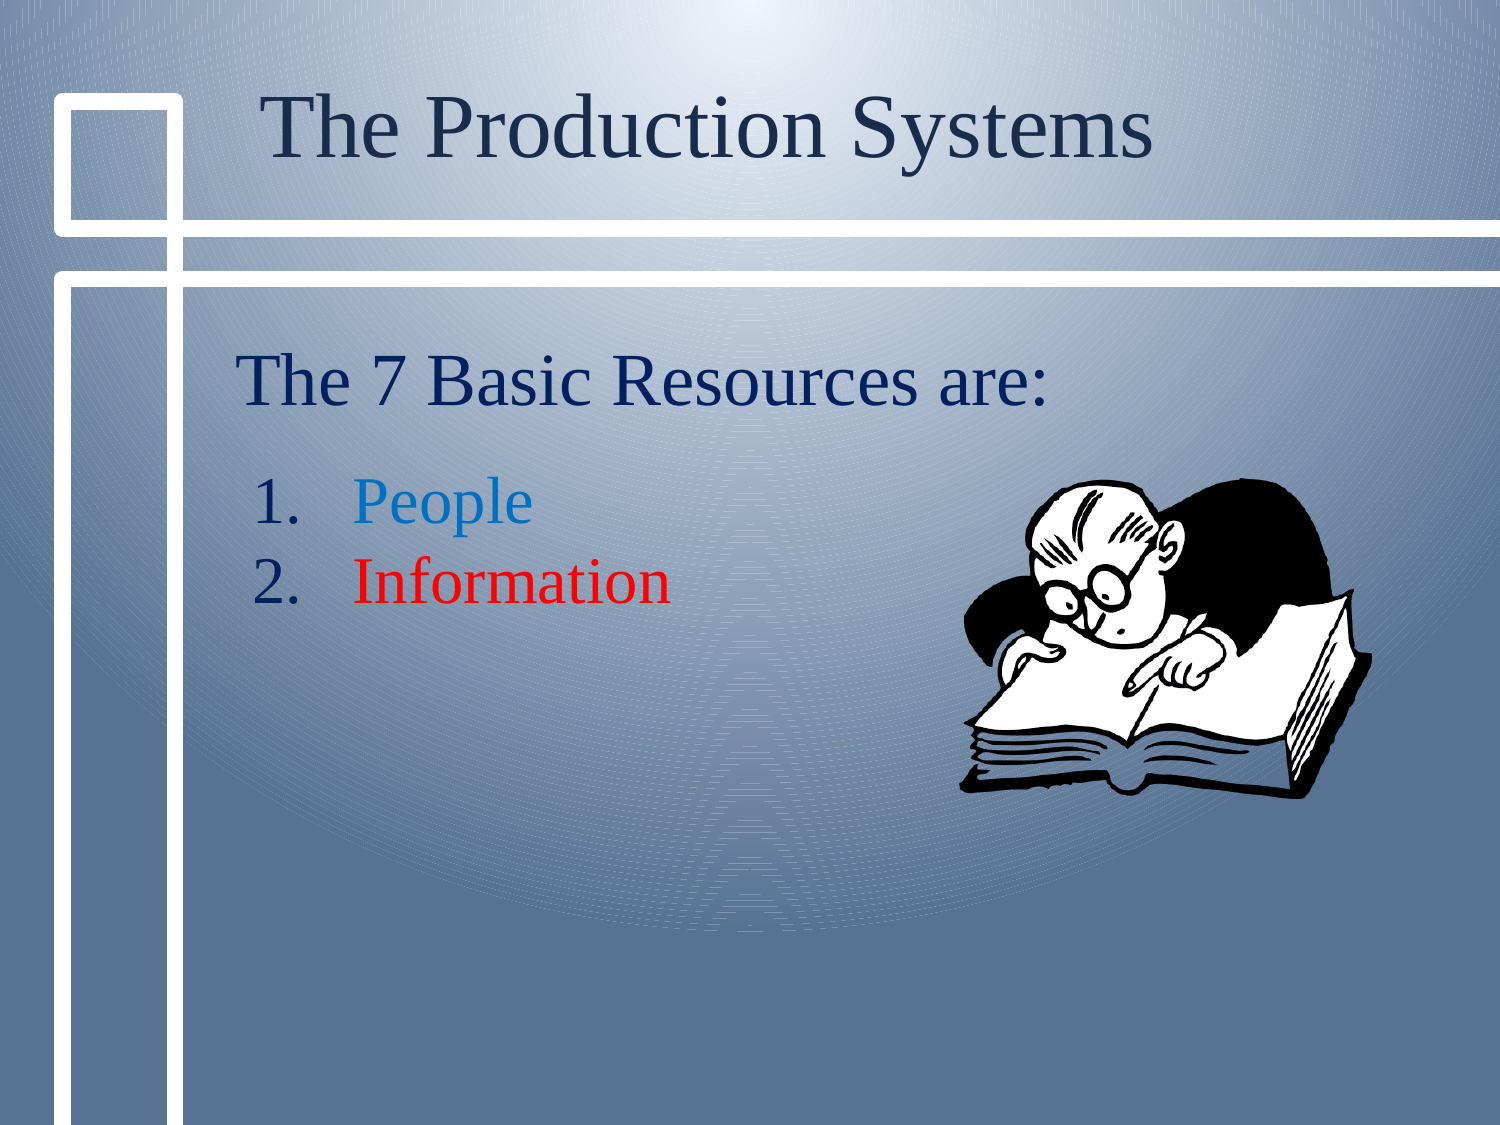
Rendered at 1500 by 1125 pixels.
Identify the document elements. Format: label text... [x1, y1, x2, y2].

picture [958, 478, 1373, 799]
text_box 1. People 2. Information [237, 449, 1057, 625]
title The Production Systems [174, 5, 1450, 184]
text_box The 7 Basic Resources are: [220, 249, 1420, 428]
